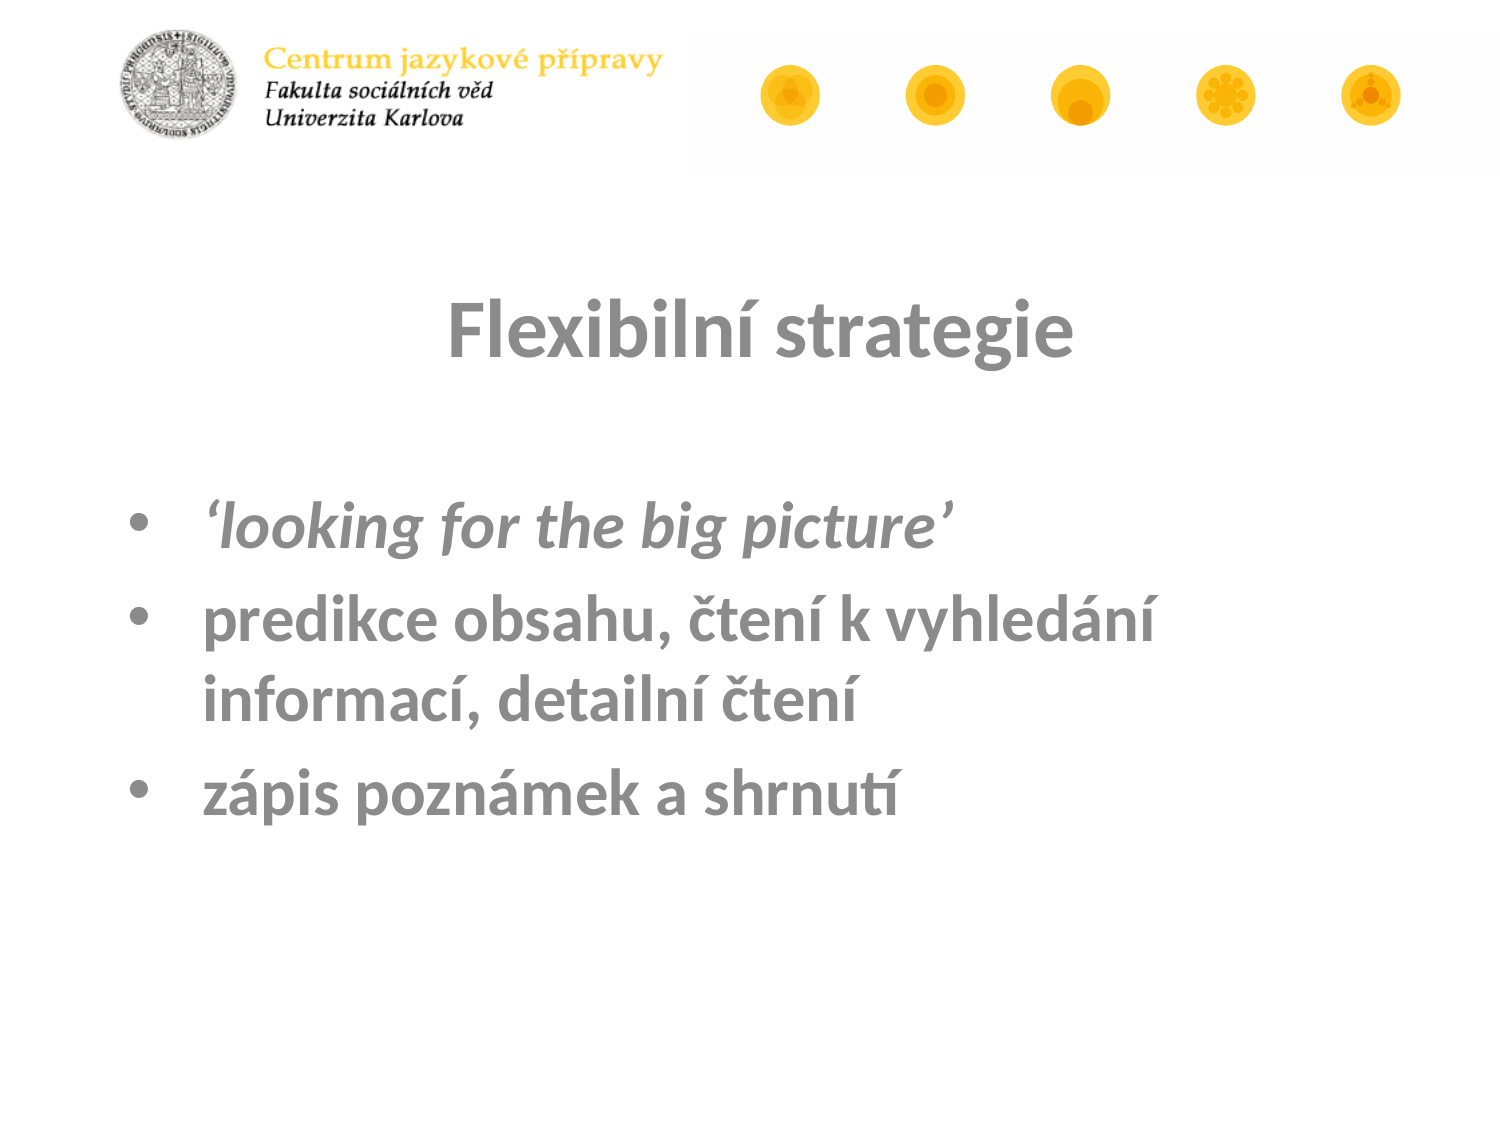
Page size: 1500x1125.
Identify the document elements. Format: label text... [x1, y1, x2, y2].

subtitle Flexibilní strategie ‘looking for the big picture’ predikce obsahu, čtení k vyhledání informací, detailní čtení zápis poznámek a shrnutí [111, 266, 1412, 1024]
picture [110, 11, 1500, 176]
